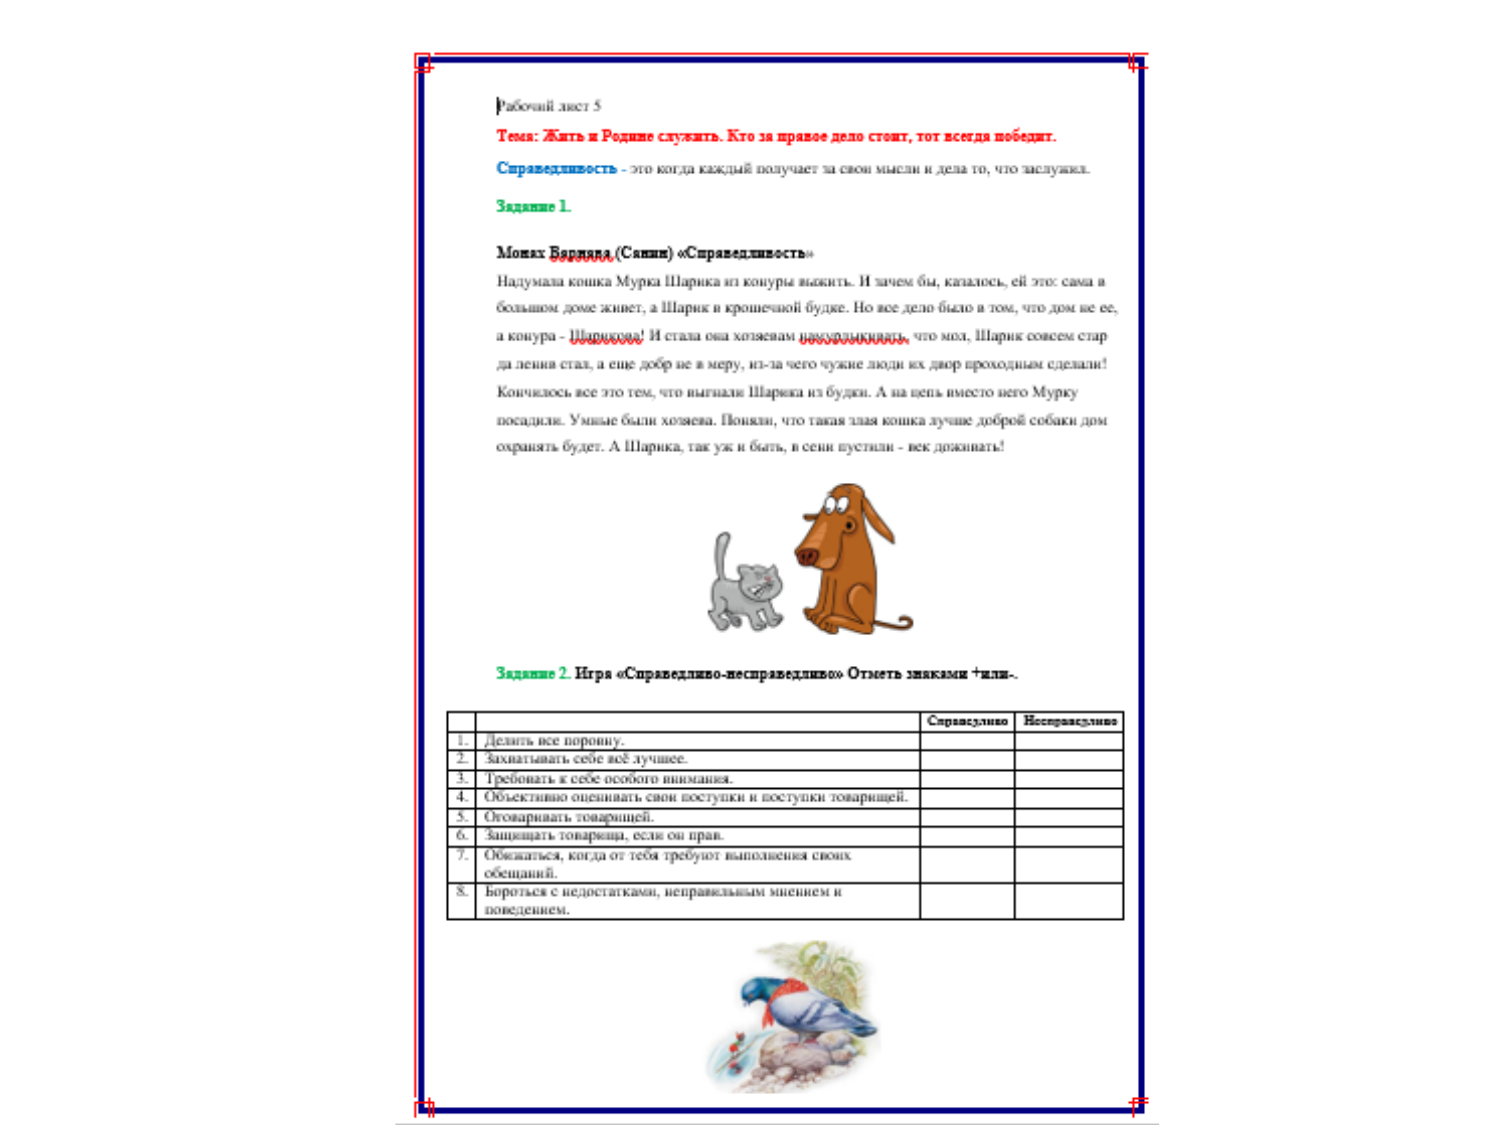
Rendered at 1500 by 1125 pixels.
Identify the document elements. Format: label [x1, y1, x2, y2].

picture [395, 35, 1160, 1125]
